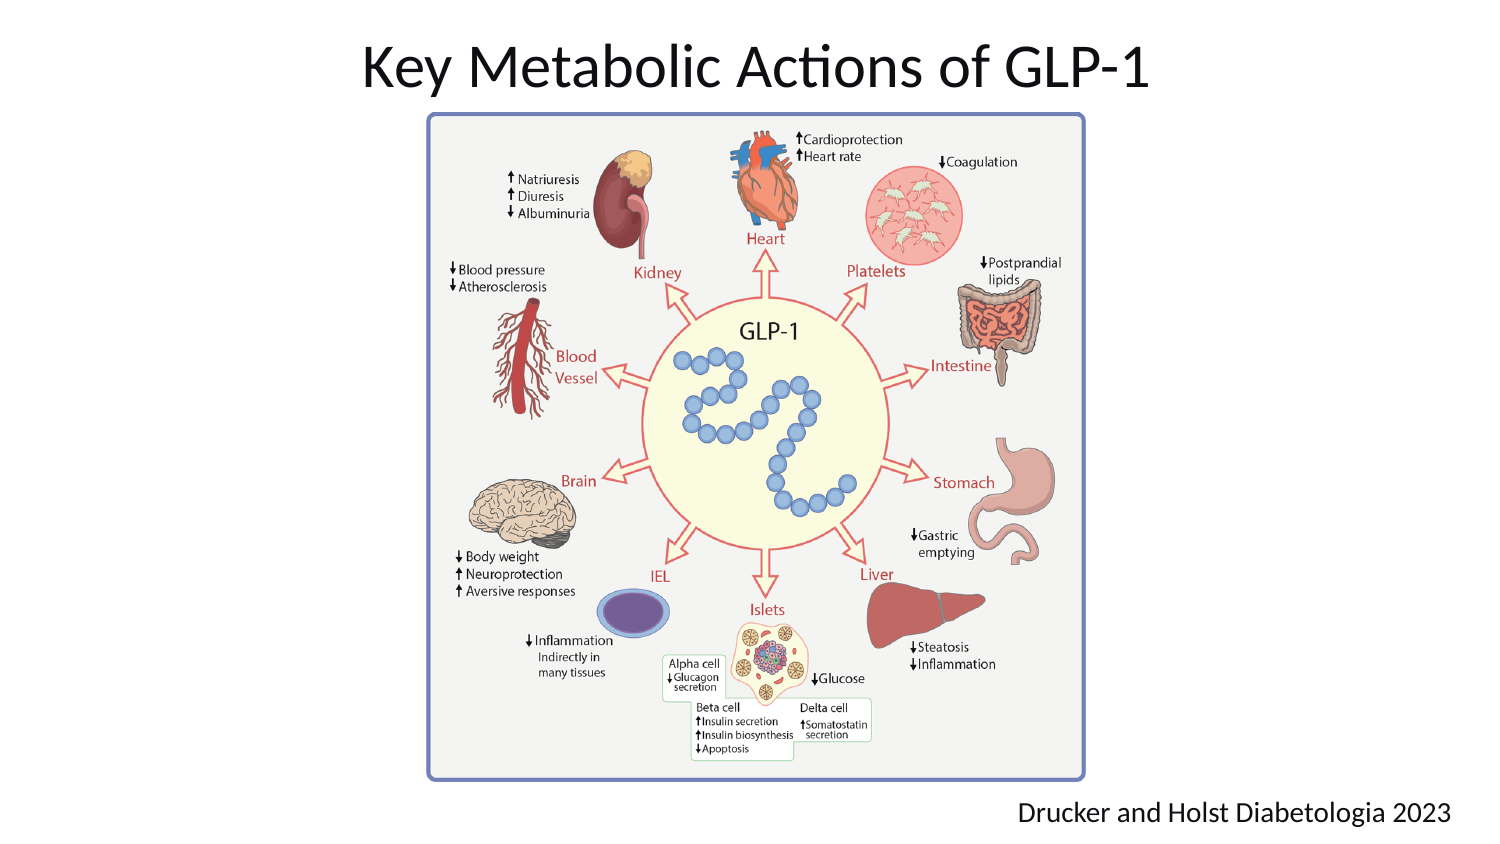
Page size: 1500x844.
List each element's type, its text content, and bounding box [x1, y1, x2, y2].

text_box Drucker and Holst Diabetologia 2023 [1003, 785, 1486, 836]
picture [424, 111, 1087, 783]
text_box Key Metabolic Actions of GLP-1 [348, 17, 1288, 108]
